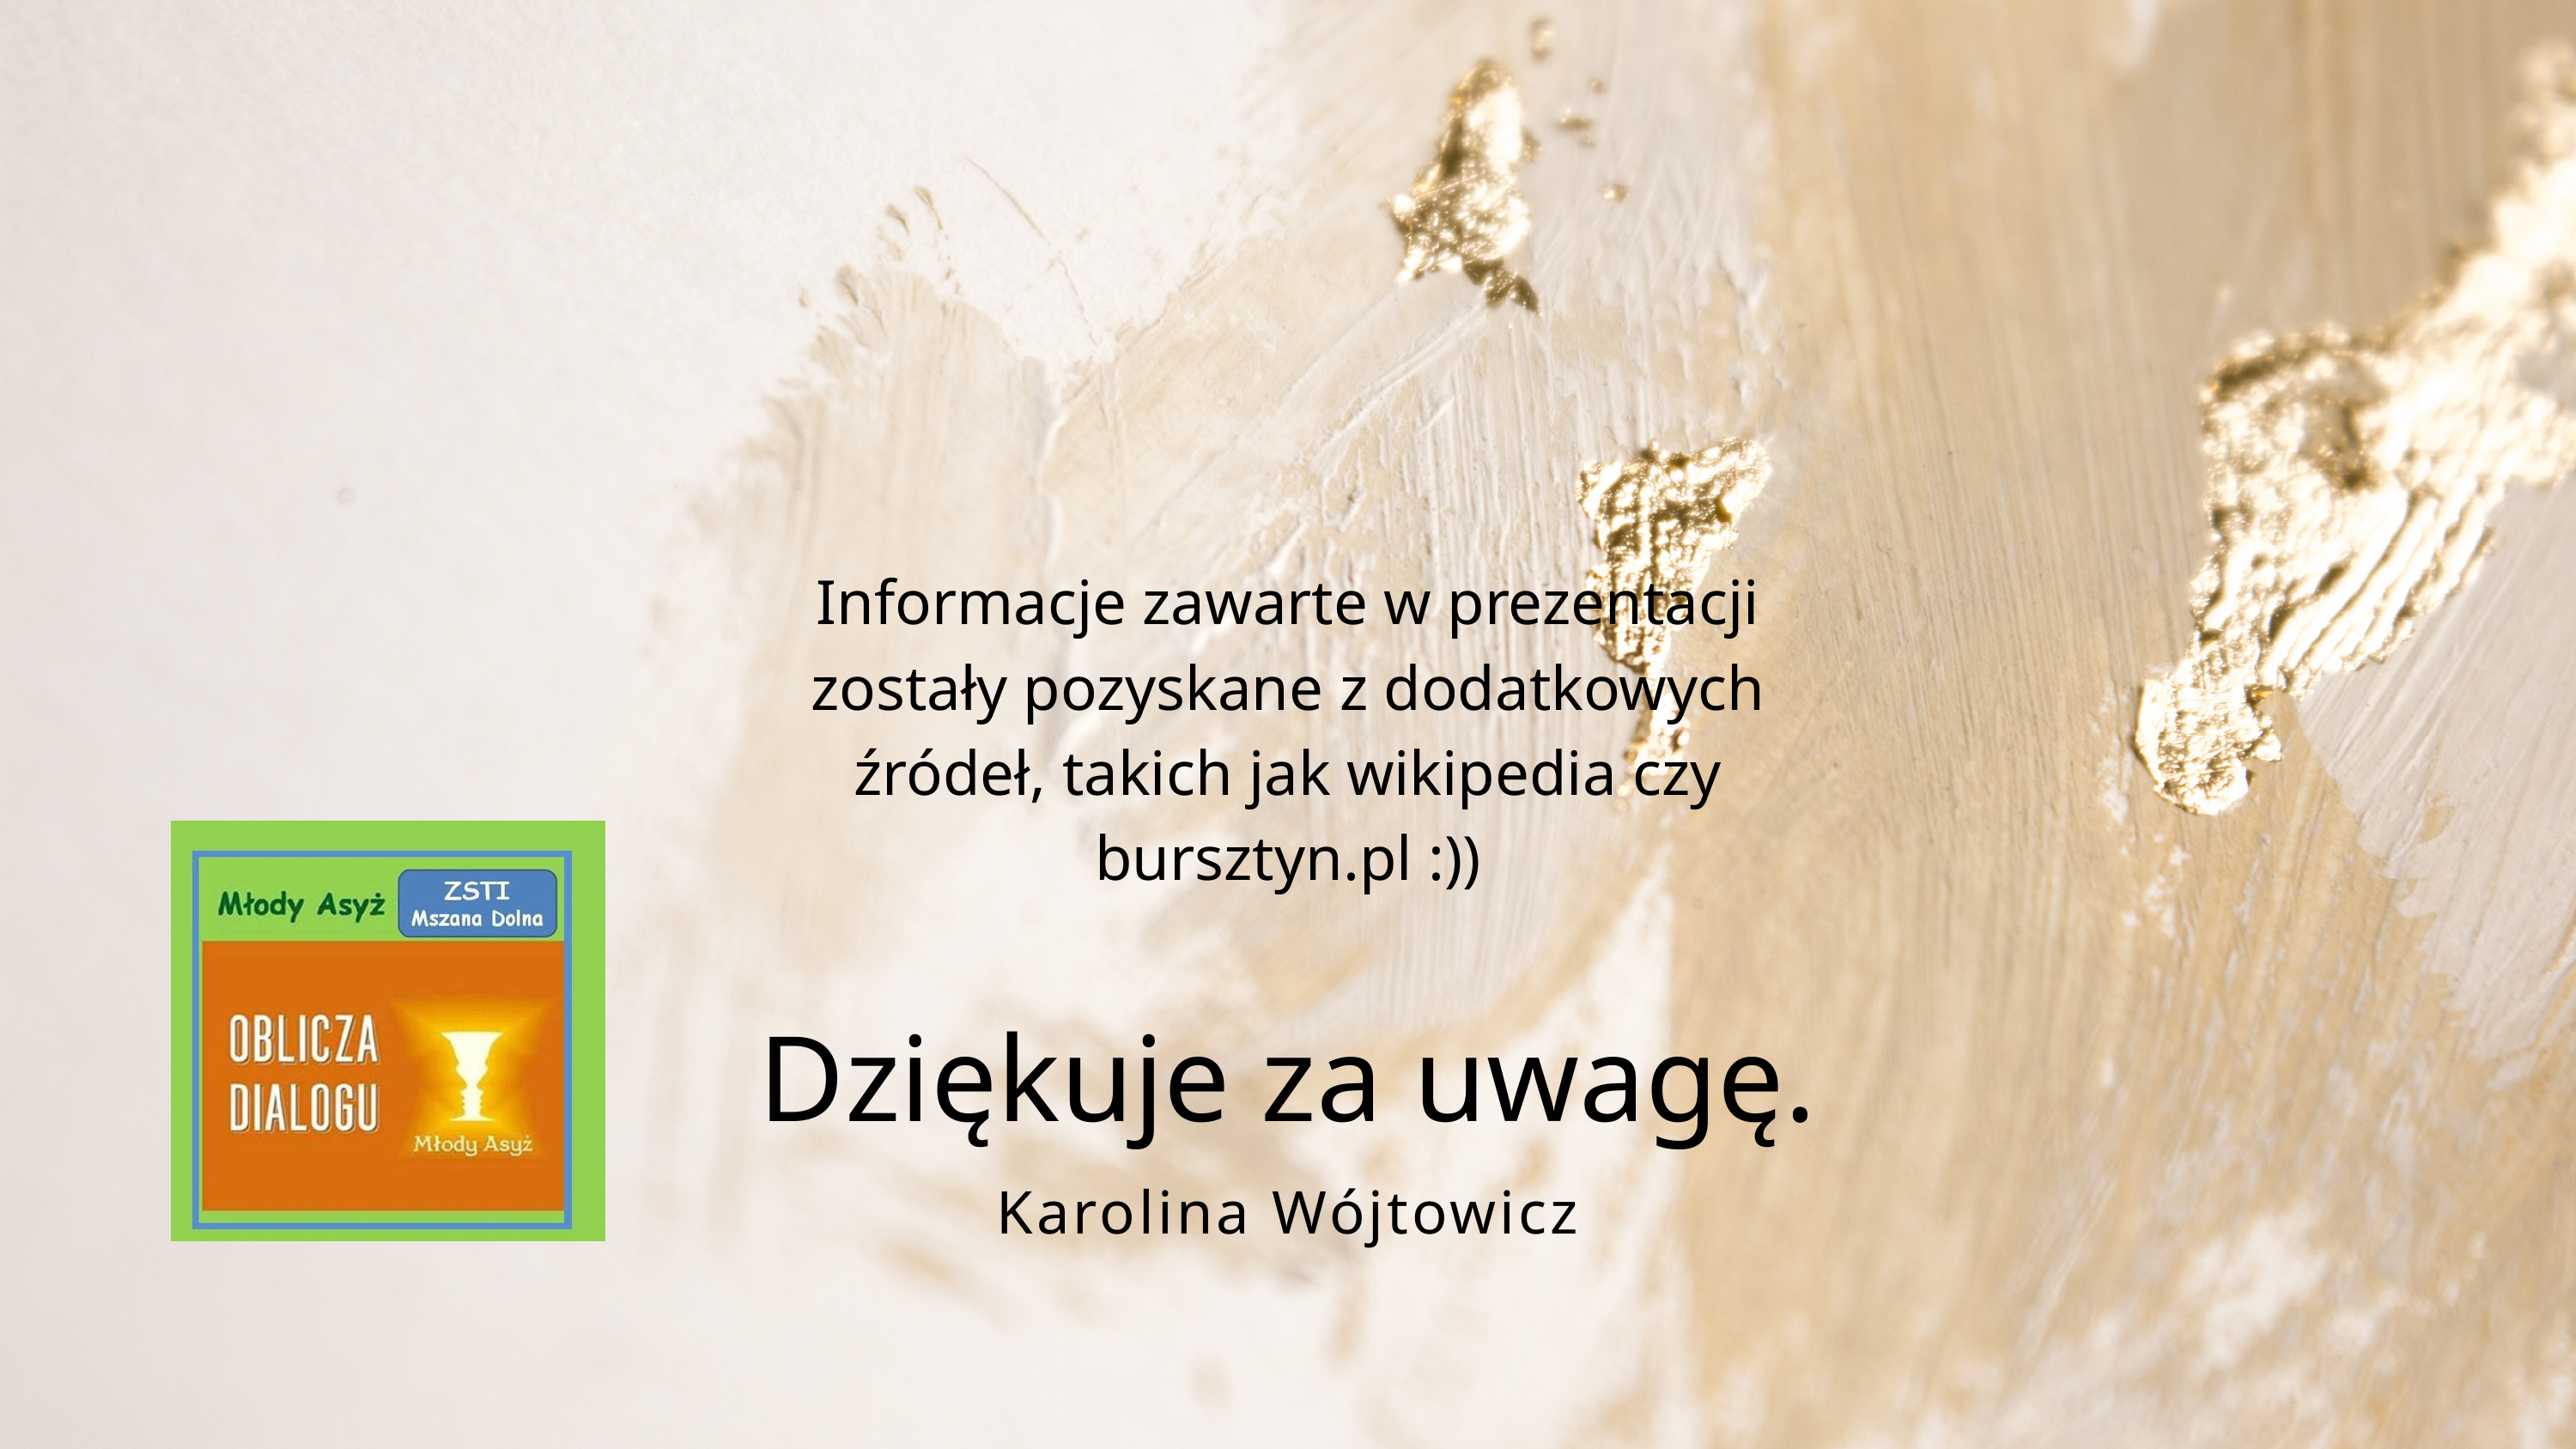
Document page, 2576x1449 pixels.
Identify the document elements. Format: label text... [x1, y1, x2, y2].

text_box [0, 0, 2576, 1449]
picture [171, 821, 605, 1241]
text_box Informacje zawarte w prezentacji zostały pozyskane z dodatkowych źródeł, takich jak wikipedia czy bursztyn.pl :)) [777, 551, 1799, 893]
text_box Karolina Wójtowicz [608, 1149, 2287, 1246]
text_box Dziękuje za uwagę. [610, 979, 2287, 1145]
